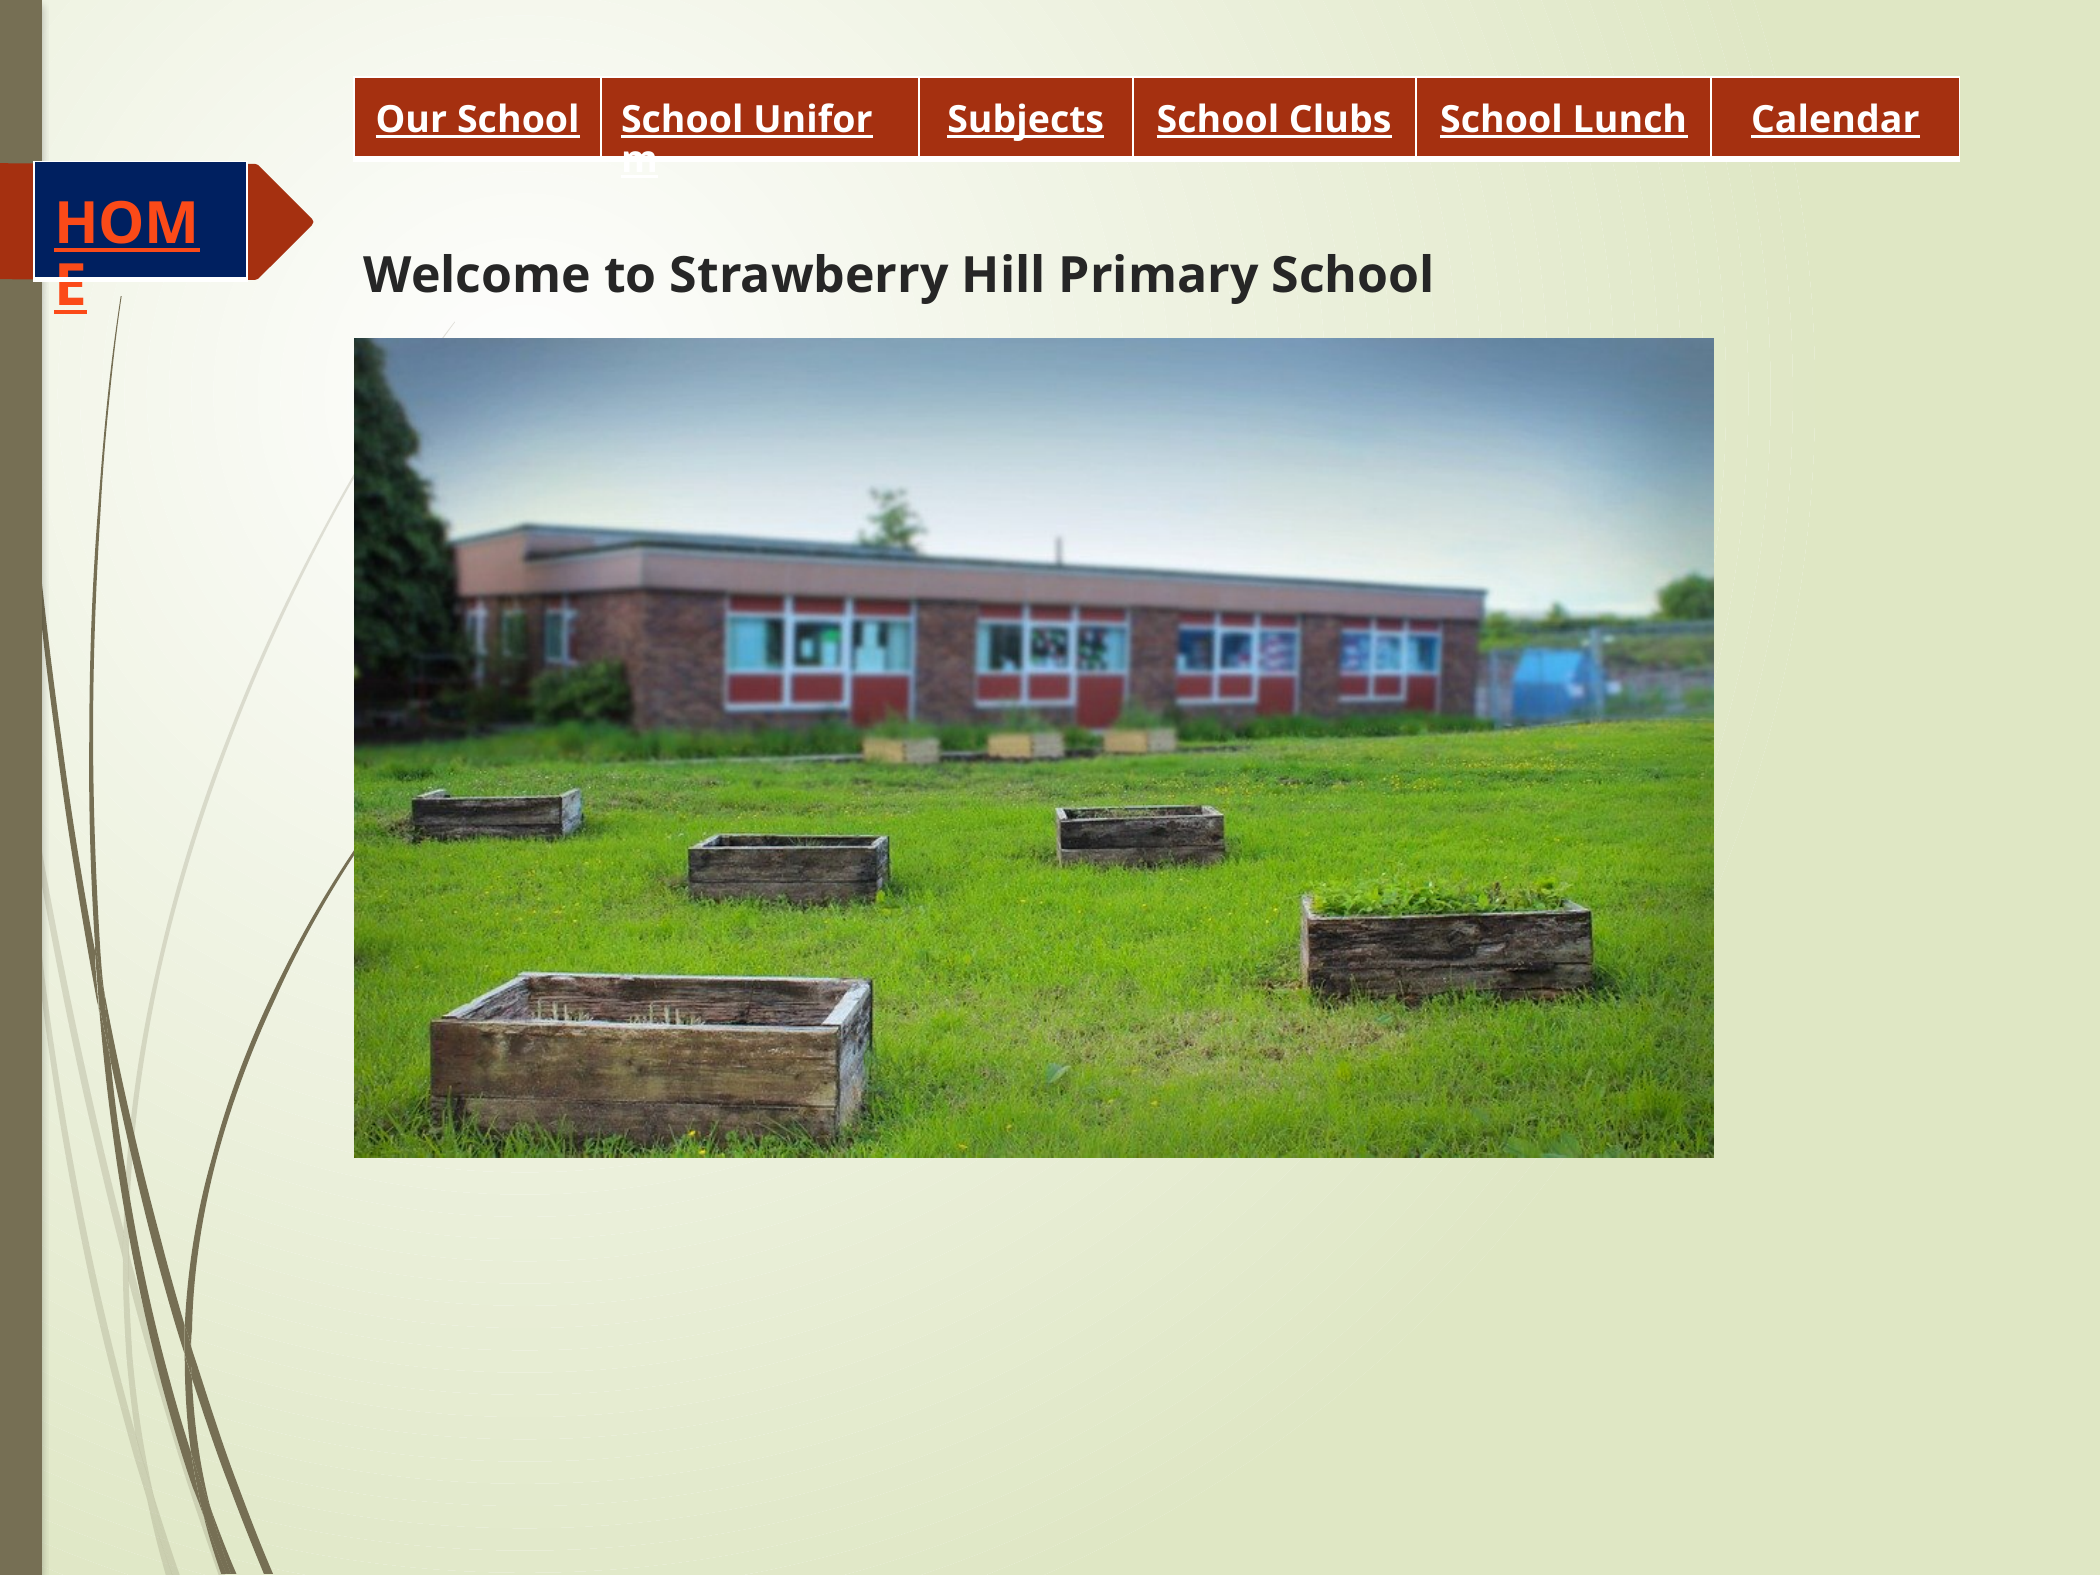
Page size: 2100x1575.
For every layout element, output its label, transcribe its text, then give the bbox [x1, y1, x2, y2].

table_header School Uniform [602, 78, 918, 156]
title Welcome to Strawberry Hill Primary School [348, 234, 1855, 585]
table_header Calendar [1712, 78, 1959, 156]
table_header Our School [355, 78, 600, 156]
picture [354, 338, 1714, 1159]
table_header School Lunch [1417, 78, 1710, 156]
table_header Subjects [920, 78, 1132, 156]
table_header HOME [35, 162, 246, 277]
table_header School Clubs [1134, 78, 1415, 156]
